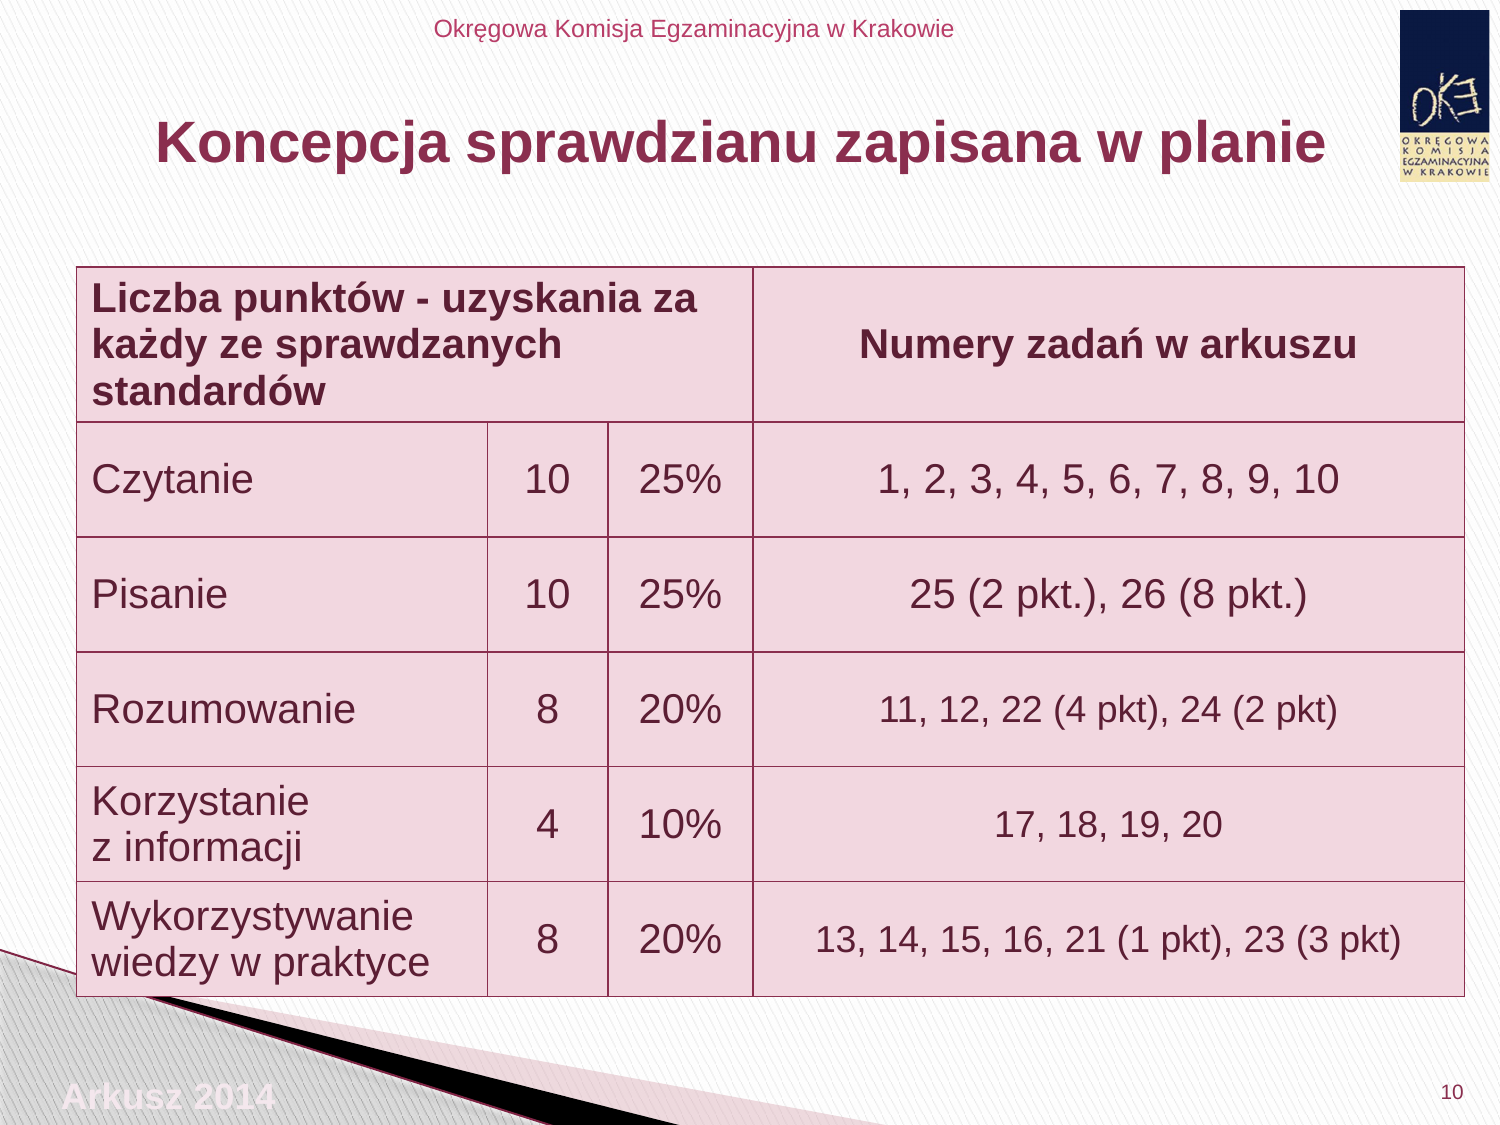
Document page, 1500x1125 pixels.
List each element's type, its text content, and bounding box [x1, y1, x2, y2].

slide_number 10 [1418, 1051, 1479, 1112]
table_cell 20% [609, 653, 752, 766]
title Koncepcja sprawdzianu zapisana w planie [75, 45, 1425, 233]
table_cell 11, 12, 22 (4 pkt), 24 (2 pkt) [754, 653, 1464, 766]
table_cell 25% [609, 538, 752, 651]
text_box Arkusz 2014 [0, 1068, 337, 1125]
table_cell 10% [609, 767, 752, 881]
table_cell 17, 18, 19, 20 [754, 767, 1464, 881]
picture [1400, 10, 1490, 182]
table_cell 1, 2, 3, 4, 5, 6, 7, 8, 9, 10 [754, 423, 1464, 536]
table_cell 10 [488, 423, 607, 536]
table_cell 20% [609, 882, 752, 996]
table_cell 10 [488, 538, 607, 651]
table_cell Pisanie [77, 538, 487, 651]
table_cell Korzystanie z informacji [77, 767, 487, 881]
table_cell 25% [609, 423, 752, 536]
table_header Numery zadań w arkuszu [754, 268, 1464, 421]
table_cell 4 [488, 767, 607, 881]
table_cell 13, 14, 15, 16, 21 (1 pkt), 23 (3 pkt) [754, 882, 1464, 996]
table_cell 25 (2 pkt.), 26 (8 pkt.) [754, 538, 1464, 651]
table_cell 8 [488, 882, 607, 996]
table_header Liczba punktów - uzyskania za każdy ze sprawdzanych standardów [77, 268, 752, 421]
table_cell Czytanie [77, 423, 487, 536]
table_cell Rozumowanie [77, 653, 487, 766]
table_cell Wykorzystywanie wiedzy w praktyce [77, 882, 487, 996]
table_cell 8 [488, 653, 607, 766]
